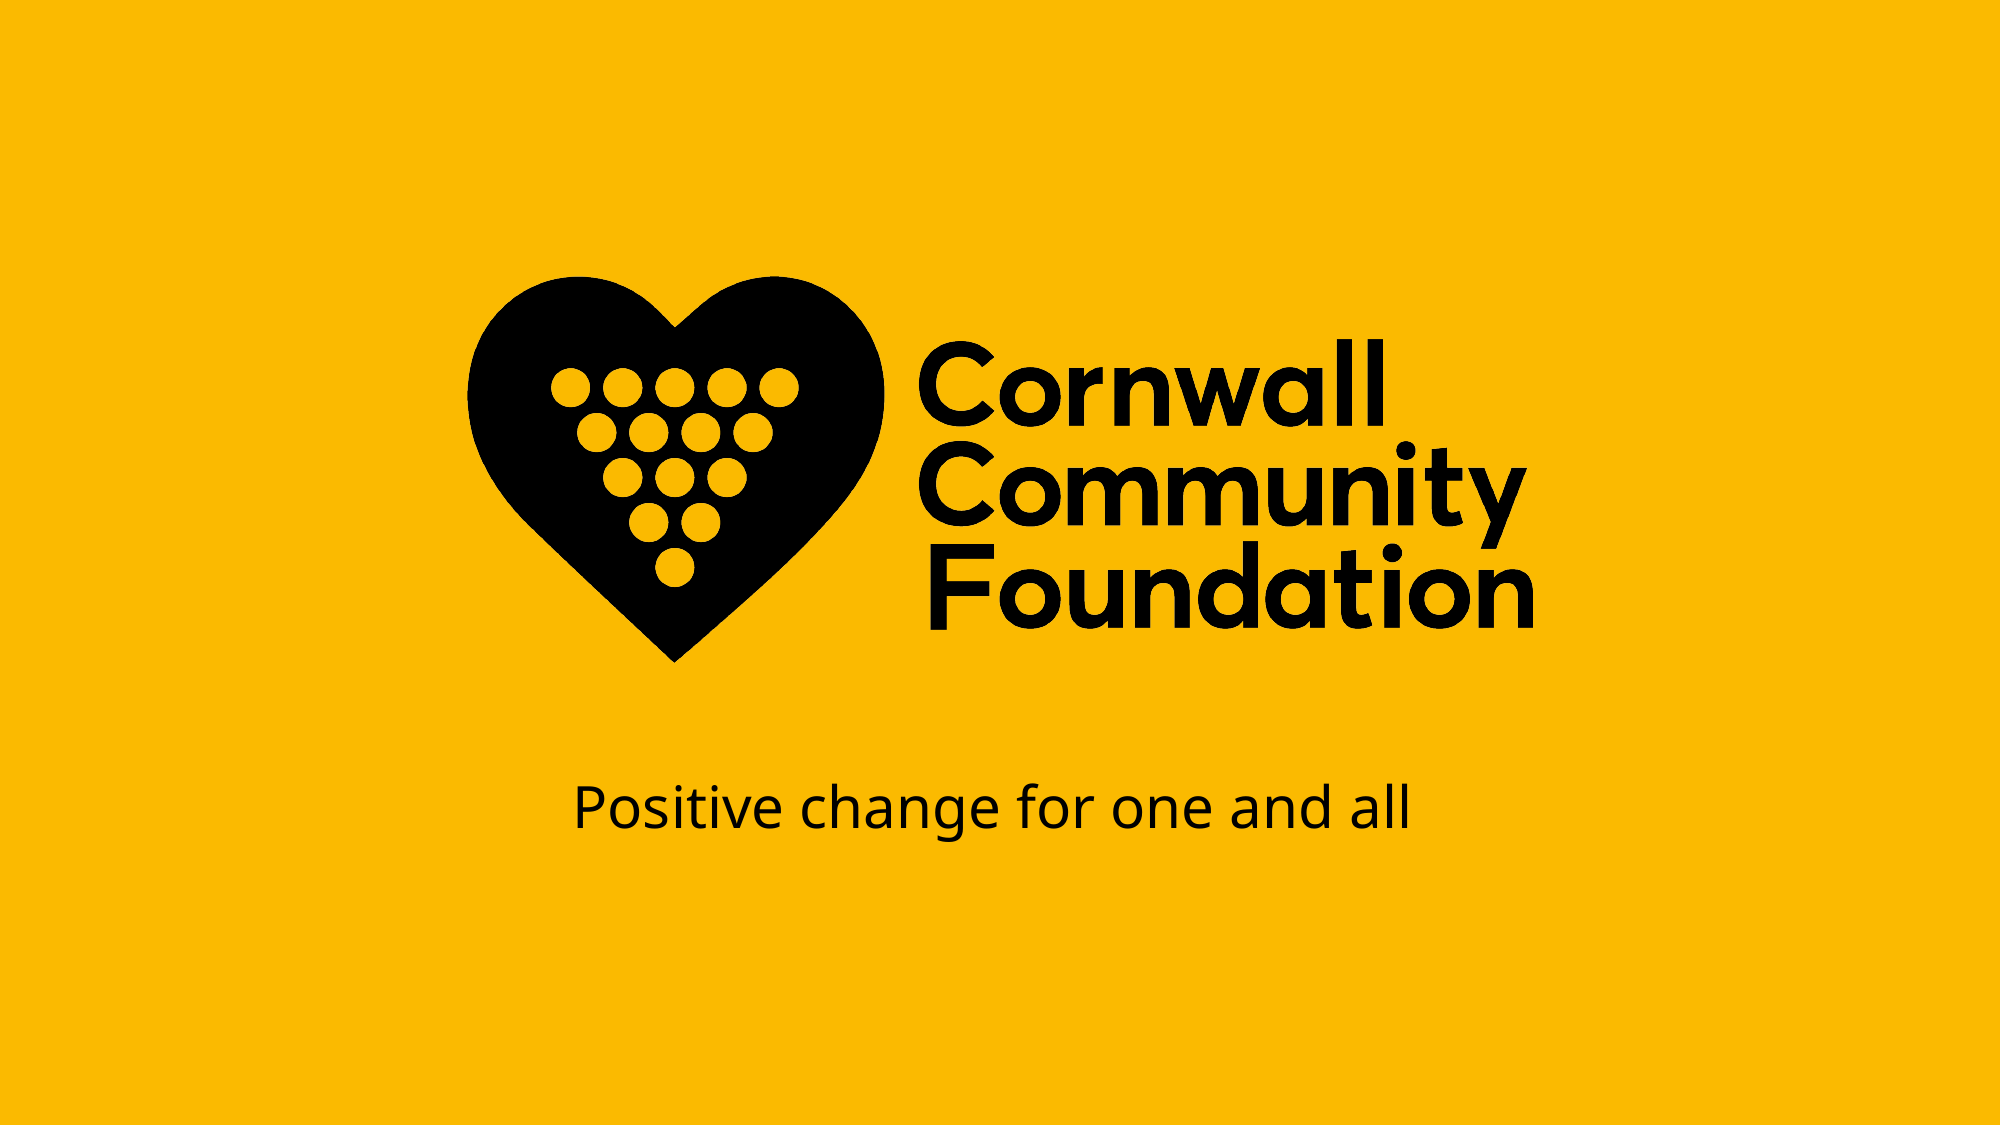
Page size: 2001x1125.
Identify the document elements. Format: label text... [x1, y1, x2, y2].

text_box Positive change for one and all [531, 762, 1469, 848]
picture [467, 276, 1533, 663]
